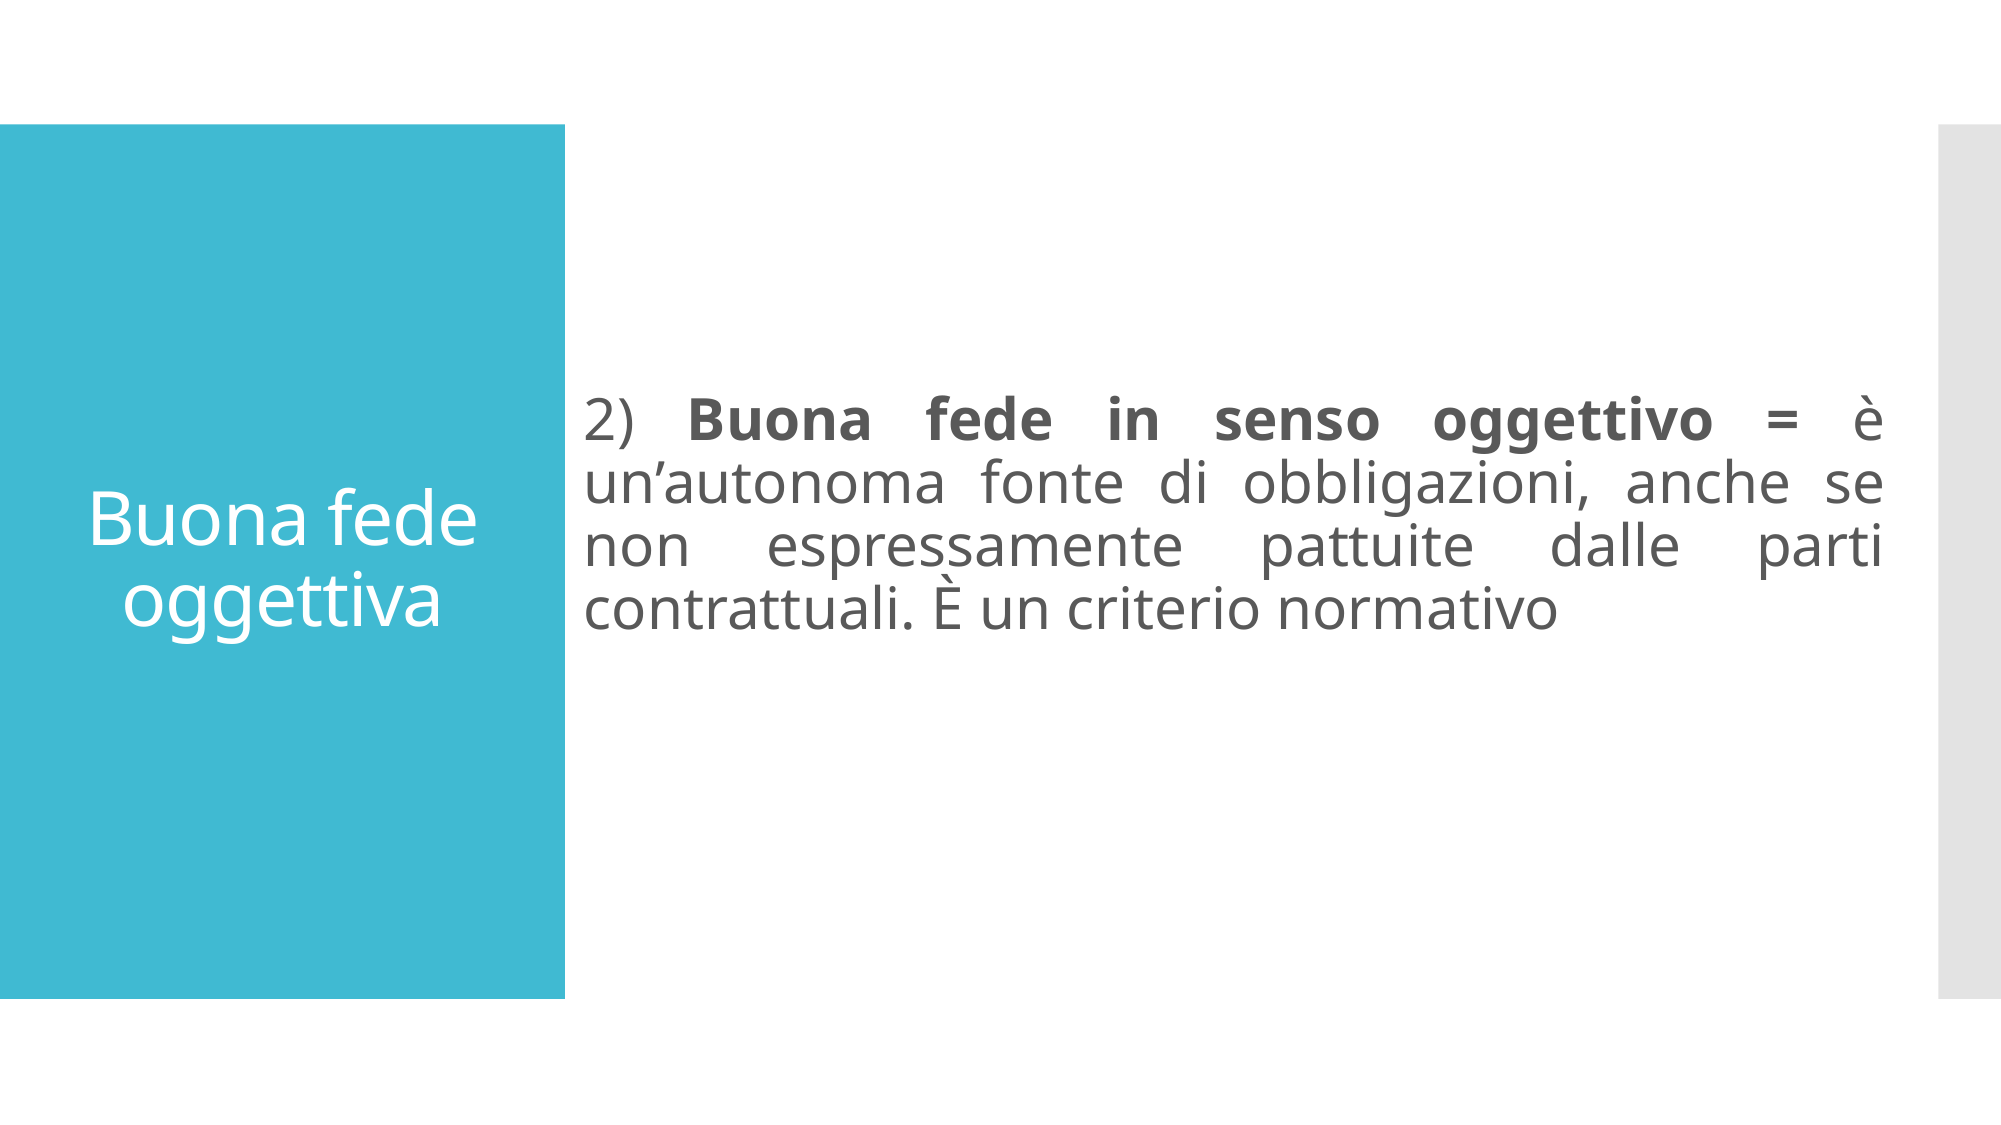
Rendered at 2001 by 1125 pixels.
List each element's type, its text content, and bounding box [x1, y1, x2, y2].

title Buona fede oggettiva [41, 184, 525, 940]
list 2) Buona fede in senso oggettivo = è un’autonoma fonte di obbligazioni, anche se non espressamente pattuite dalle parti contrattuali. È un criterio normativo [568, 122, 1900, 999]
